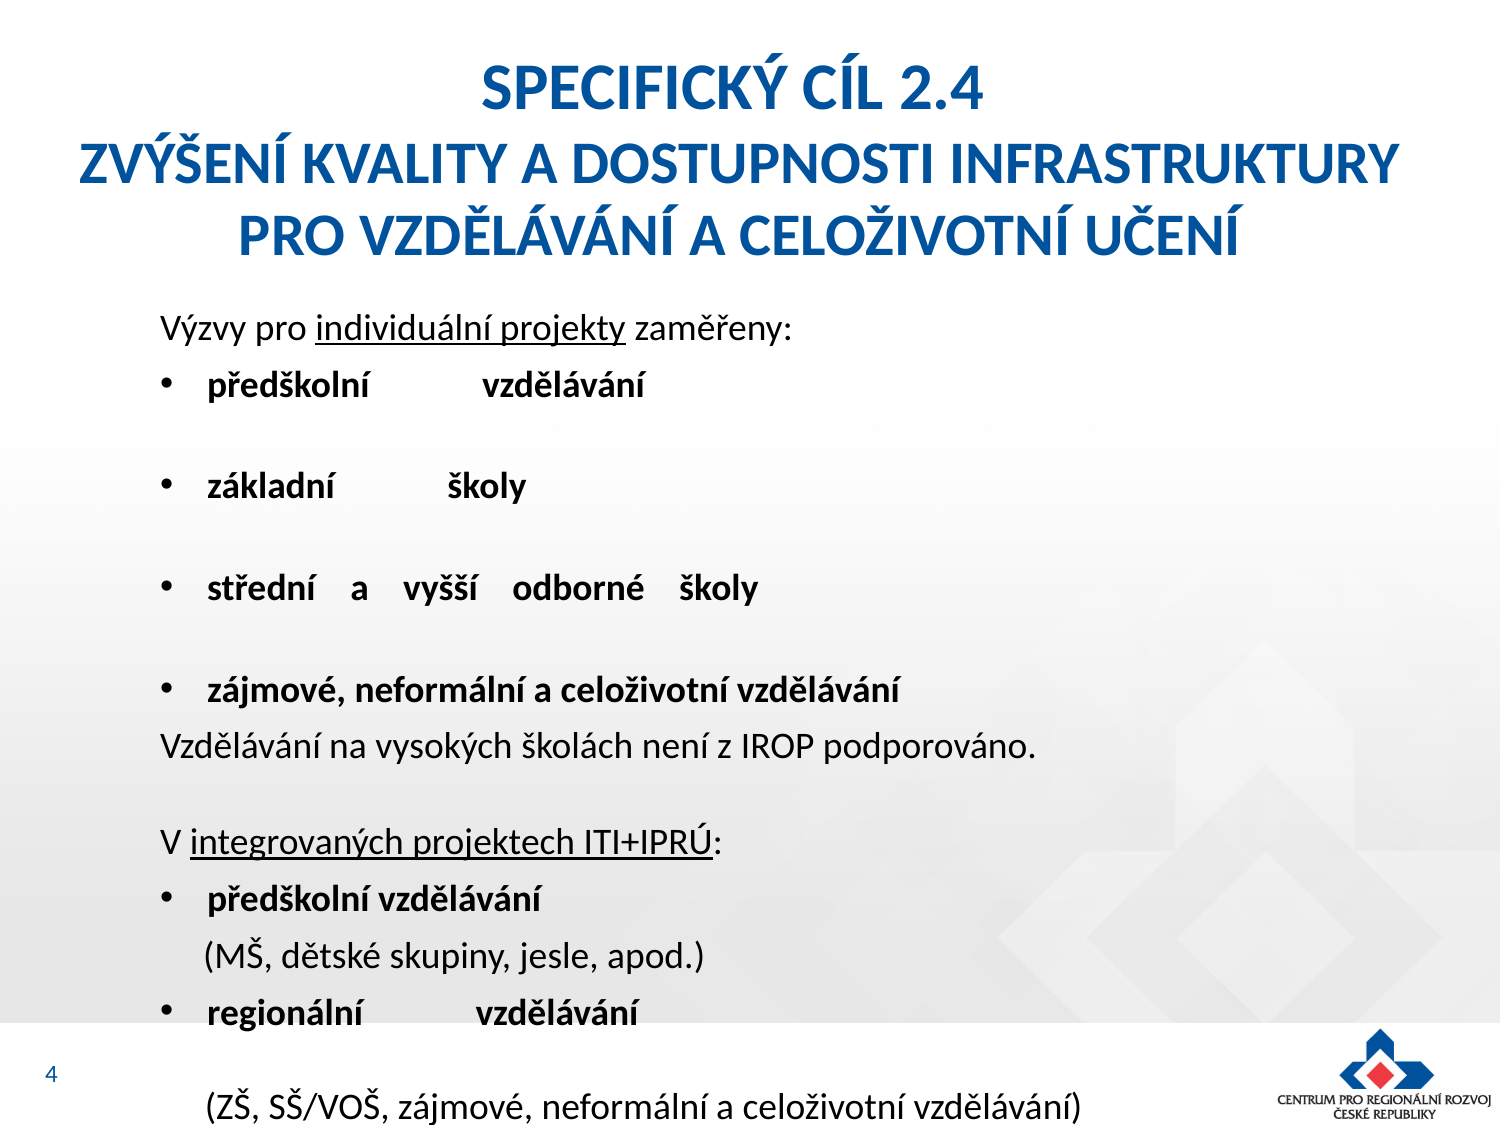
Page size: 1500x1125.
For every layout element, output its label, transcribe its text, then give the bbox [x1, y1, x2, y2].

picture [0, 0, 1500, 1125]
slide_number 4 [30, 1042, 113, 1103]
list Výzvy pro individuální projekty zaměřeny: předškolní vzdělávání základní školy střední a vyšší odborné školy zájmové, neformální a celoživotní vzdělávání Vzdělávání na vysokých školách není z IROP podporováno. V integrovaných projektech ITI+IPRÚ: předškolní vzdělávání (MŠ, dětské skupiny, jesle, apod.) regionální vzdělávání (ZŠ, SŠ/VOŠ, zájmové, neformální a celoživotní vzdělávání) [145, 295, 1377, 1021]
title SPECIFICKÝ CÍL 2.4 ZVÝŠENÍ KVALITY A DOSTUPNOSTI INFRASTRUKTURY PRO VZDĚLÁVÁNÍ A CELOŽIVOTNÍ UČENÍ [56, 15, 1426, 296]
